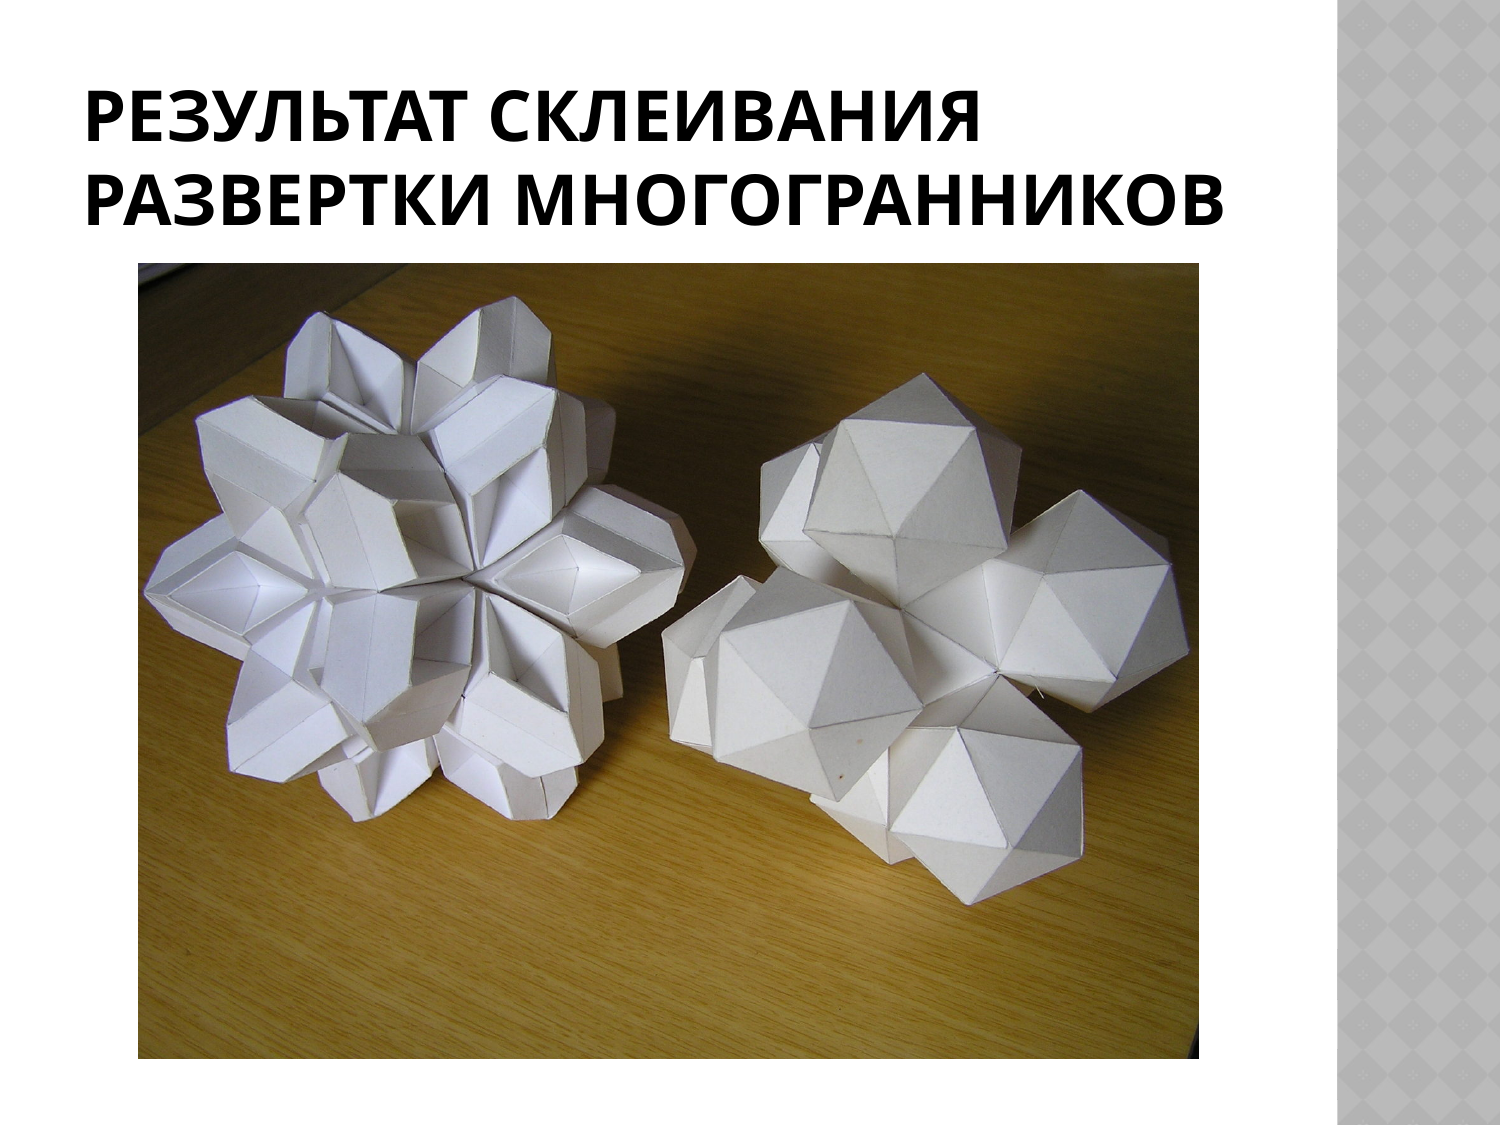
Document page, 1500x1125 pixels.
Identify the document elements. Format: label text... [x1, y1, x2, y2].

title Результат склеивания развертки многогранников [75, 52, 1263, 240]
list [138, 263, 1200, 1060]
